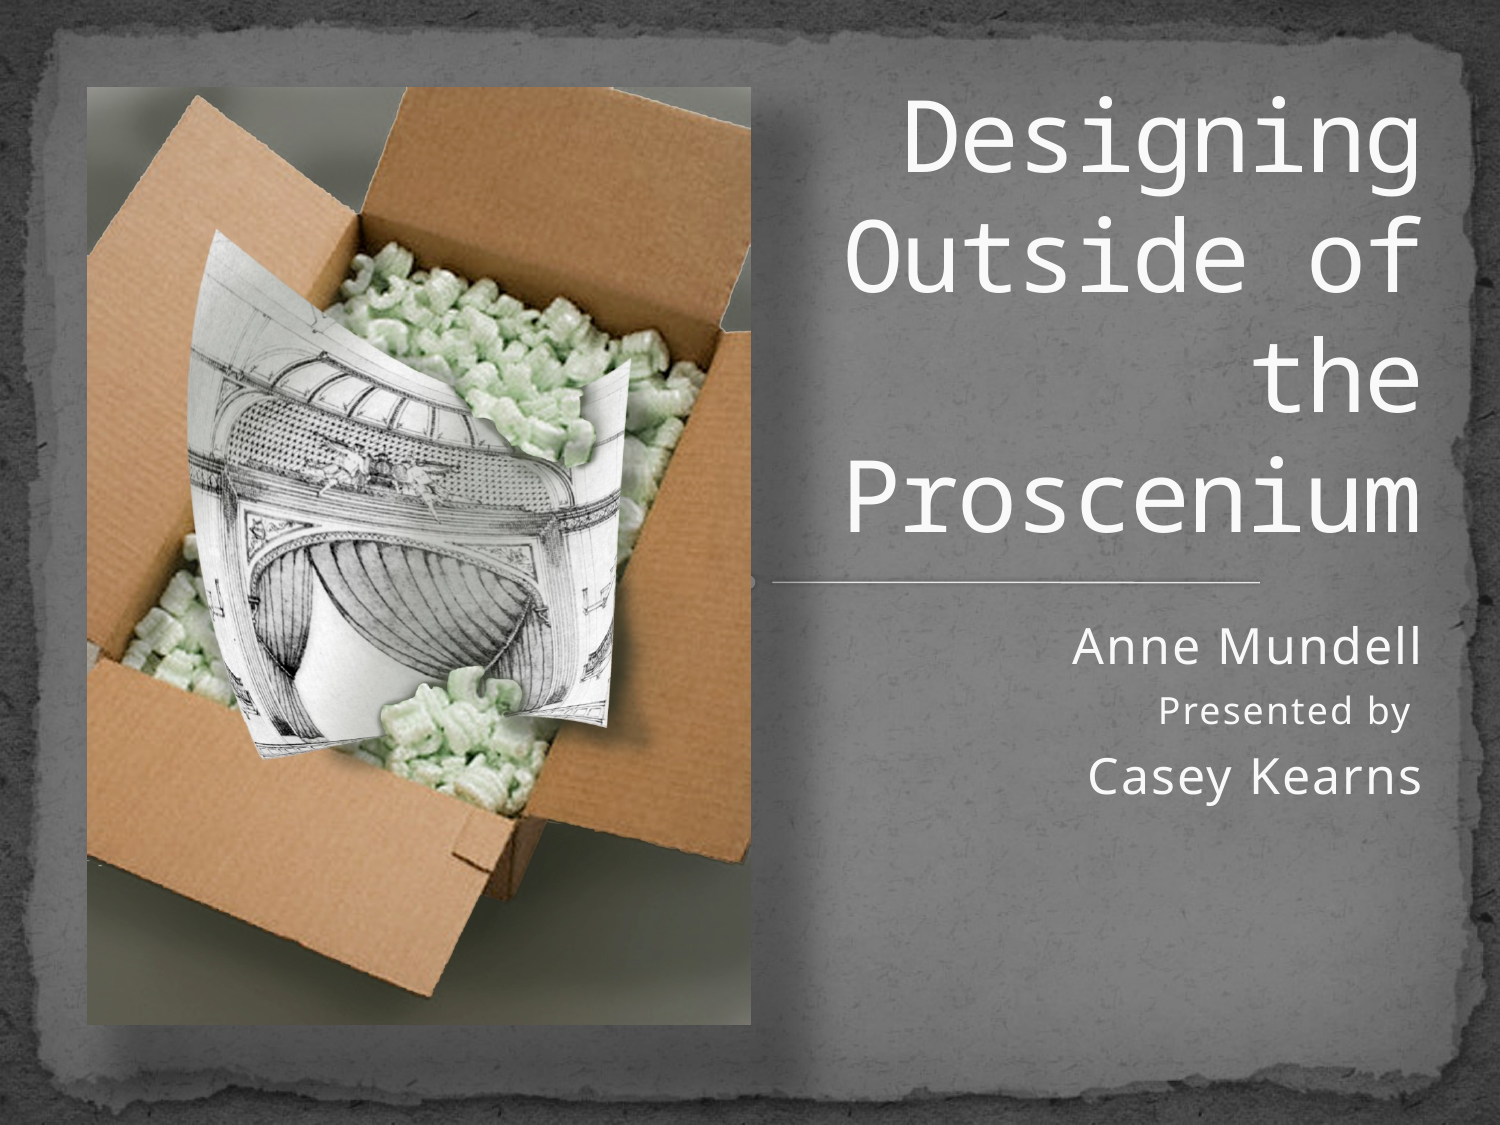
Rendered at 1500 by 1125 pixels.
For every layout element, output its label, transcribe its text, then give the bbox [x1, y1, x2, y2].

title Designing Outside of the Proscenium [837, 235, 1438, 561]
picture [87, 87, 752, 1026]
subtitle Anne Mundell Presented by Casey Kearns [837, 606, 1438, 795]
